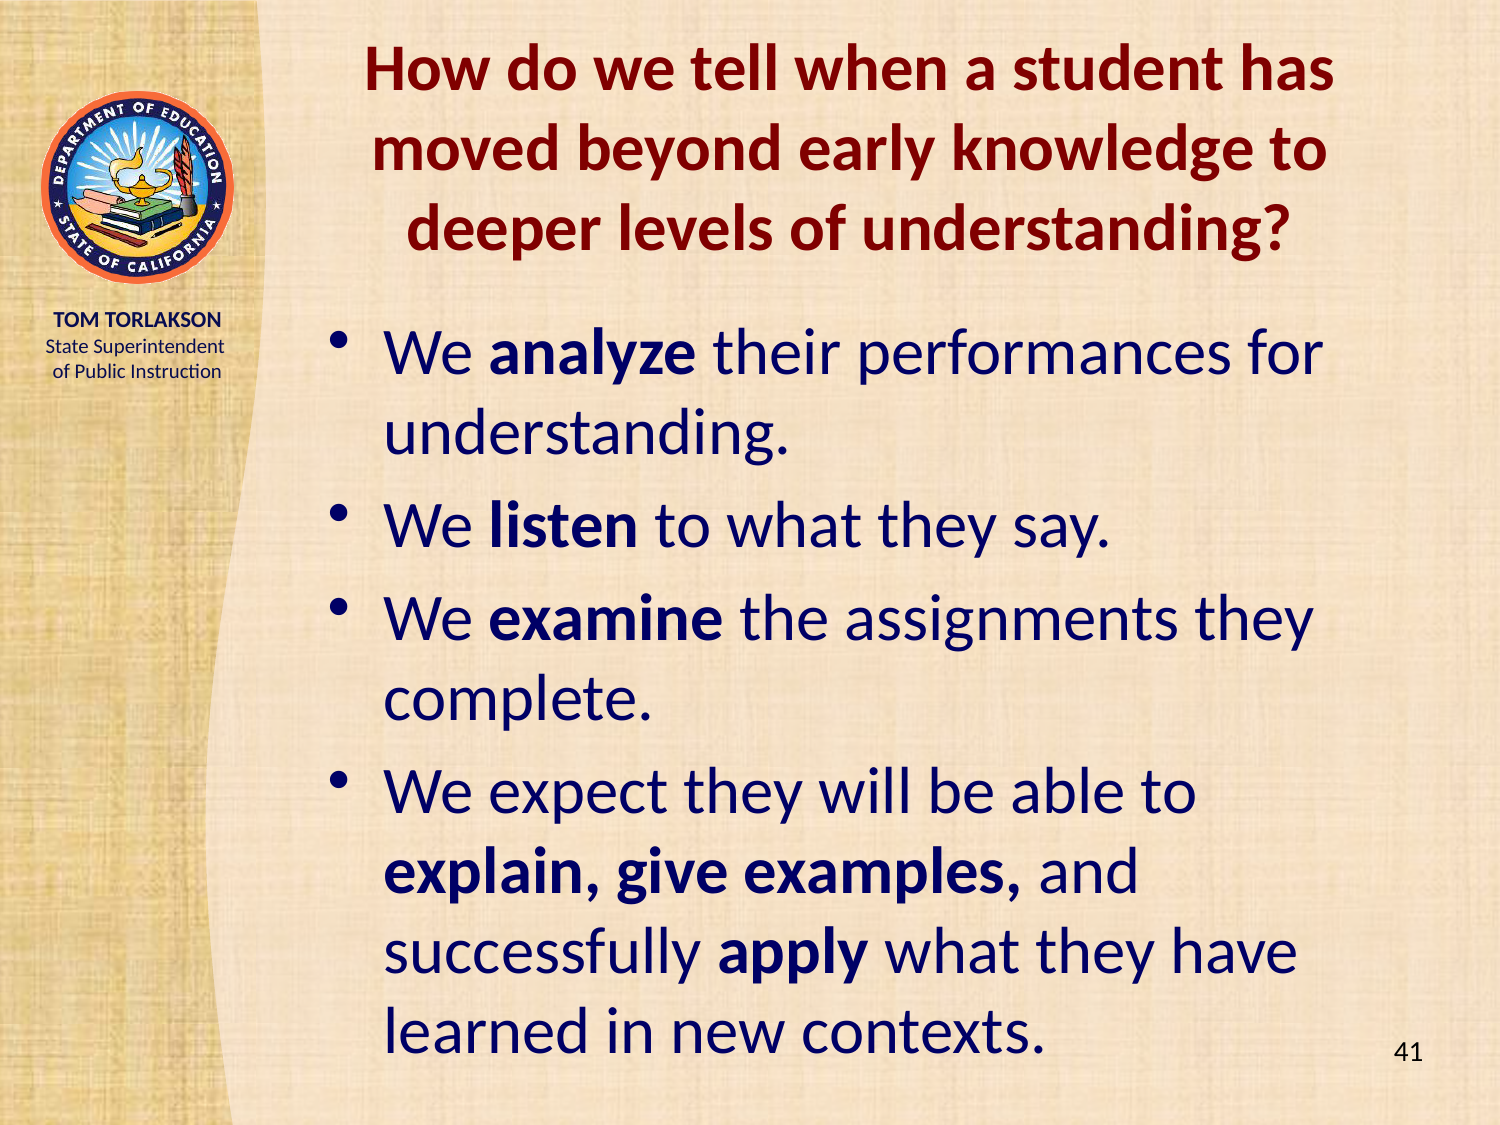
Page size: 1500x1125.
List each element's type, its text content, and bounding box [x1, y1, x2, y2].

list We analyze their performances for understanding. We listen to what they say. We examine the assignments they complete. We expect they will be able to explain, give examples, and successfully apply what they have learned in new contexts. [312, 299, 1438, 975]
title How do we tell when a student has moved beyond early knowledge to deeper levels of understanding? [287, 50, 1413, 238]
slide_number 41 [1163, 1025, 1439, 1100]
picture [0, 0, 266, 1125]
